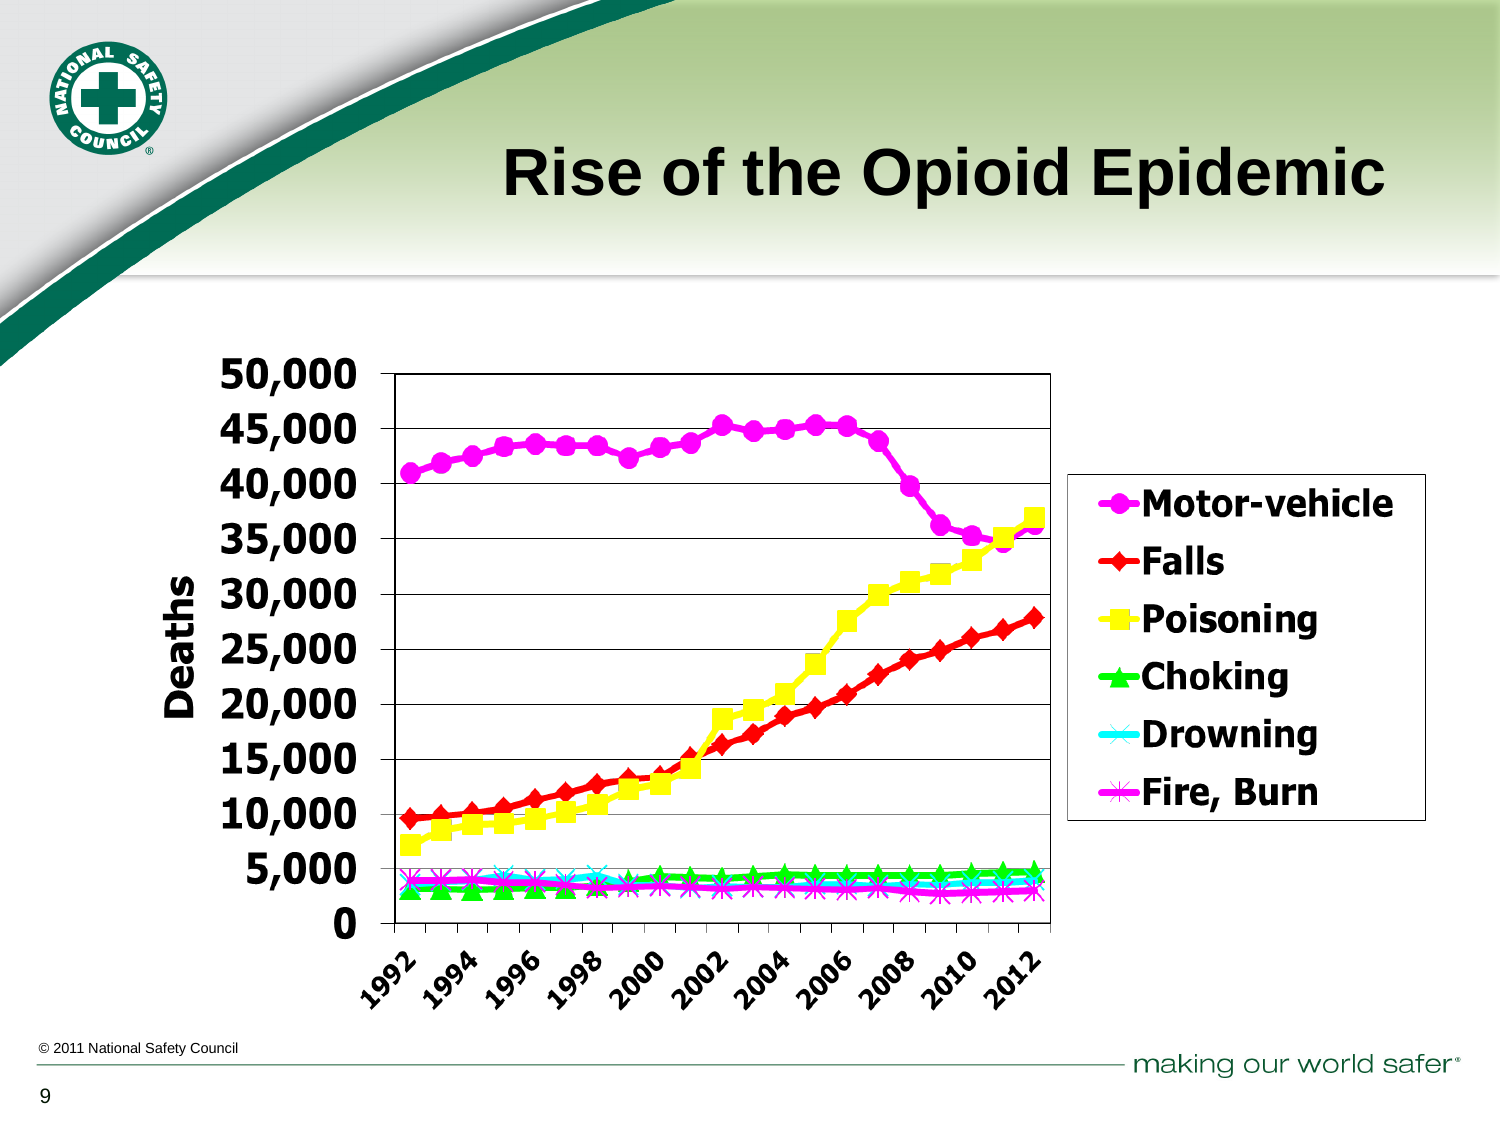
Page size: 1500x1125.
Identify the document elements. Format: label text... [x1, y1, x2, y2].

picture [36, 1037, 1463, 1088]
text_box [124, 312, 1438, 1048]
title Rise of the Opioid Epidemic [487, 112, 1438, 225]
picture [0, 0, 713, 442]
